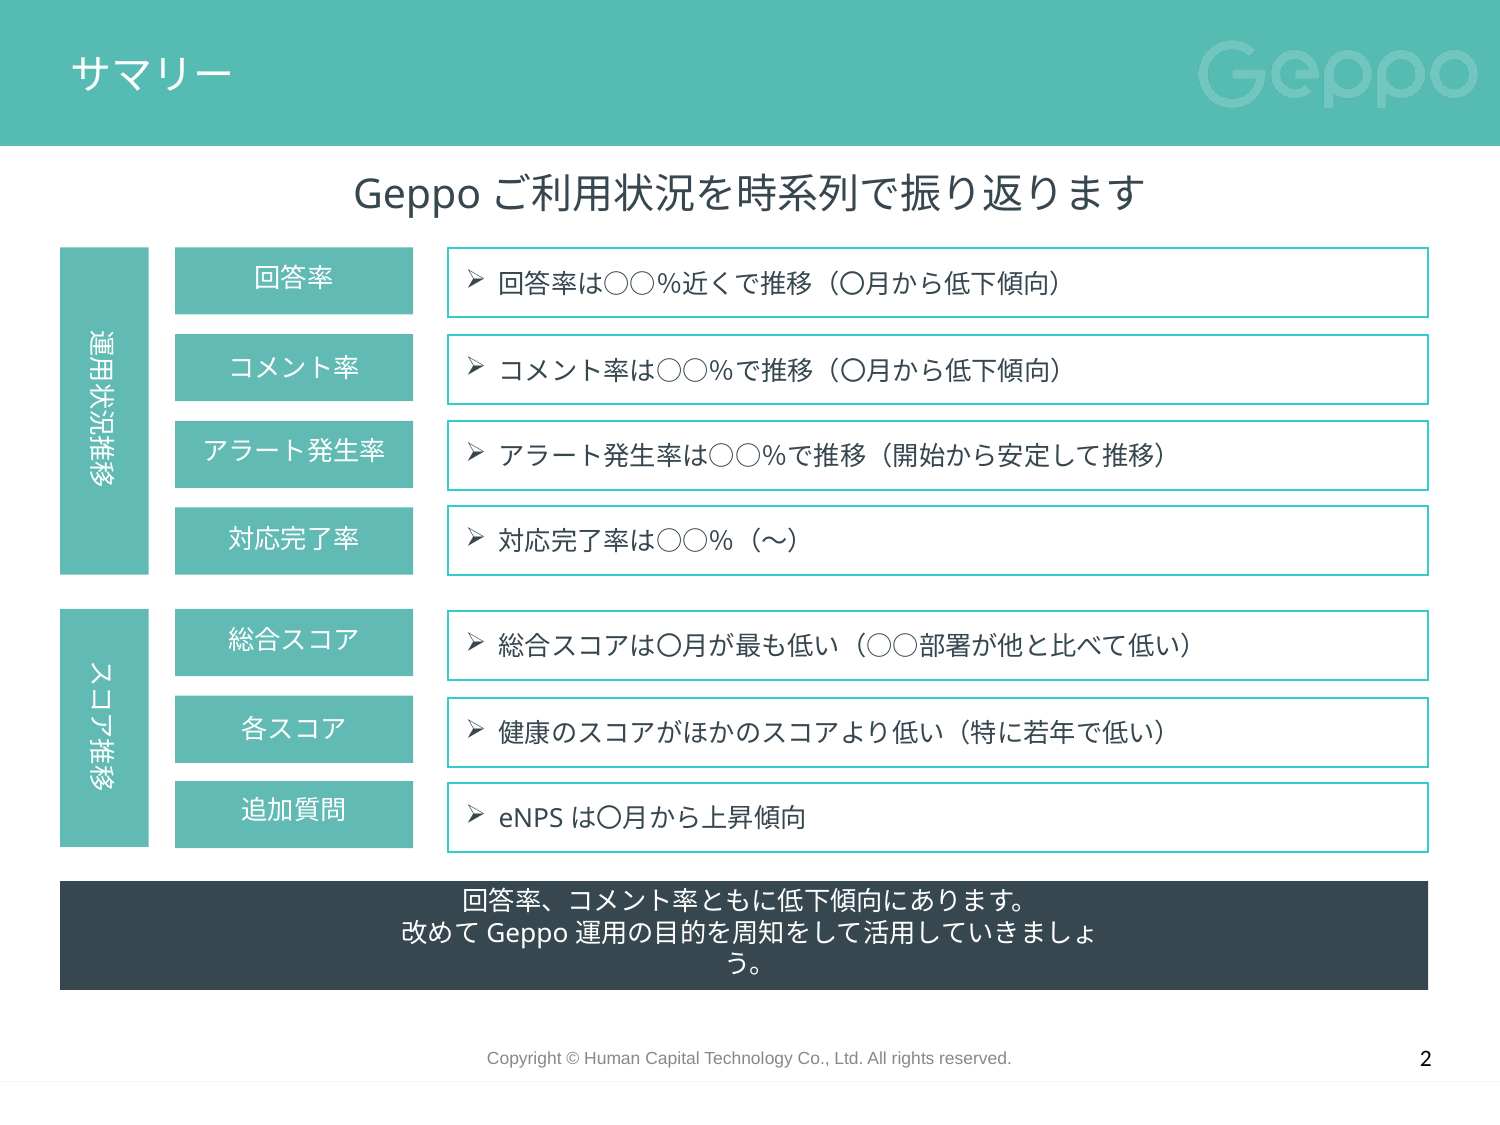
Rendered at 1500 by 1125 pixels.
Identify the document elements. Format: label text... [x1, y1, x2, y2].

text_box 健康のスコアがほかのスコアより低い（特に若年で低い） [459, 700, 1429, 765]
text_box [175, 334, 414, 342]
text_box [447, 335, 1429, 404]
text_box 回答率、コメント率ともに低下傾向にあります。 改めてGeppo運用の目的を周知をして活用していきましょう。 [372, 876, 1128, 987]
text_box スコア推移 [86, 605, 120, 846]
text_box コメント率は○○％で推移（〇月から低下傾向） [459, 337, 1429, 402]
text_box [175, 247, 414, 253]
text_box [175, 753, 414, 763]
text_box [175, 781, 414, 785]
text_box 2 [1351, 1034, 1440, 1080]
text_box 対応完了率は○○％（～） [459, 508, 1429, 573]
text_box 追加質問 [166, 785, 422, 834]
text_box [447, 697, 1429, 767]
text_box [447, 610, 1429, 680]
text_box [175, 664, 414, 677]
text_box [175, 391, 414, 402]
text_box [60, 608, 149, 847]
text_box アラート発生率 [166, 426, 422, 475]
text_box 各スコア [166, 704, 422, 753]
text_box [447, 783, 1429, 852]
text_box 対応完了率 [166, 513, 422, 562]
text_box 総合スコアは〇月が最も低い（○○部署が他と比べて低い） [459, 613, 1429, 678]
text_box [175, 420, 414, 426]
text_box アラート発生率は○○％で推移（開始から安定して推移） [459, 423, 1429, 488]
text_box [447, 248, 1429, 317]
text_box [175, 695, 414, 704]
picture [1198, 37, 1479, 108]
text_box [0, 0, 1500, 147]
text_box 回答率 [166, 253, 422, 302]
text_box [175, 608, 414, 615]
text_box [175, 302, 414, 315]
text_box Geppoご利用状況を時系列で振り返ります [117, 154, 1383, 231]
text_box Copyright © Human Capital Technology Co., Ltd. All rights reserved. [411, 1039, 1089, 1075]
text_box eNPSは〇月から上昇傾向 [459, 785, 1429, 850]
text_box [60, 247, 86, 575]
text_box [175, 834, 414, 849]
text_box [120, 247, 149, 575]
text_box [447, 505, 1429, 575]
text_box コメント率 [166, 342, 422, 391]
text_box 回答率は○○％近くで推移（〇月から低下傾向） [459, 250, 1429, 315]
text_box [60, 881, 1429, 990]
text_box [447, 420, 1429, 490]
text_box 総合スコア [166, 615, 422, 664]
text_box 運用状況推移 [86, 244, 120, 575]
text_box [175, 475, 414, 488]
text_box [175, 507, 414, 513]
text_box [175, 562, 414, 575]
